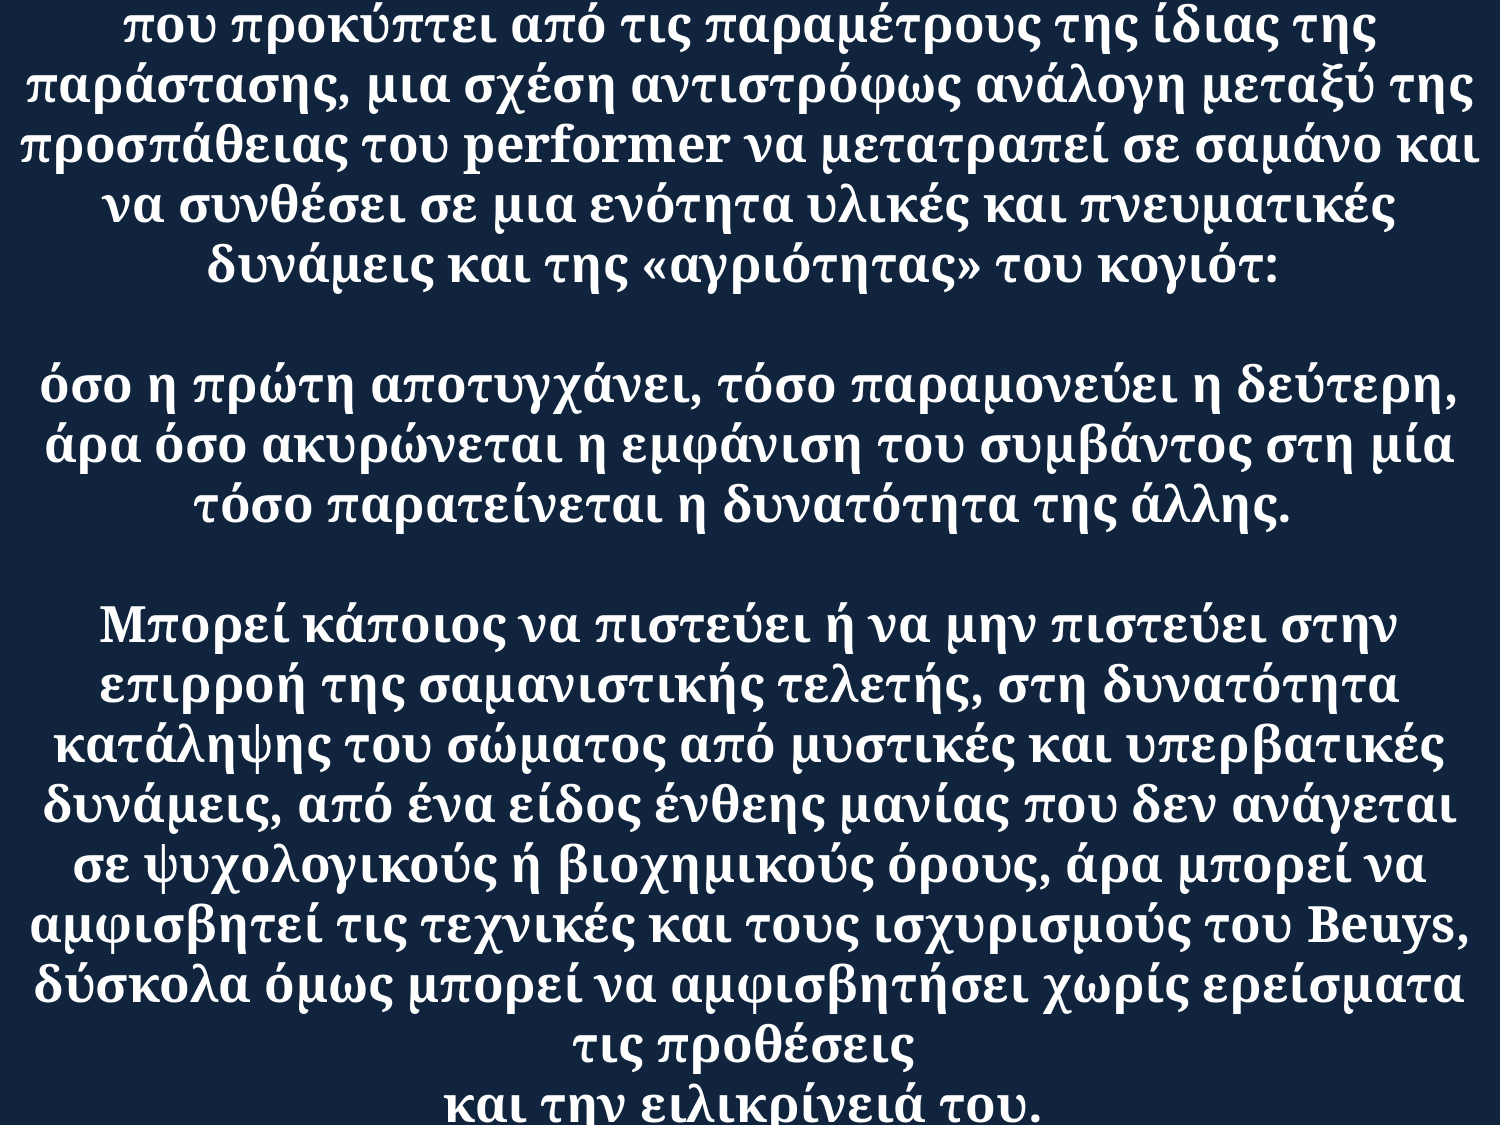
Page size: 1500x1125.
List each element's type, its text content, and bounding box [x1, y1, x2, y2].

title Εδώ μάλιστα βρίσκεται και μια ενδιαφέρουσα αντίθεση, που προκύπτει από τις παραμέτρους της ίδιας της παράστασης, μια σχέση αντιστρόφως ανάλογη μεταξύ της προσπάθειας του performer να μετατραπεί σε σαμάνο και να συνθέσει σε μια ενότητα υλικές και πνευματικές δυνάμεις και της «αγριότητας» του κογιότ: όσο η πρώτη αποτυγχάνει, τόσο παραμονεύει η δεύτερη, άρα όσο ακυρώνεται η εμφάνιση του συμβάντος στη μία τόσο παρατείνεται η δυνατότητα της άλλης. Μπορεί κάποιος να πιστεύει ή να μην πιστεύει στην επιρροή της σαμανιστικής τελετής, στη δυνατότητα κατάληψης του σώματος από μυστικές και υπερβατικές δυνάμεις, από ένα είδος ένθεης μανίας που δεν ανάγεται σε ψυχολογικούς ή βιοχημικούς όρους, άρα μπορεί να αμφισβητεί τις τεχνικές και τους ισχυρισμούς του Beuys, δύσκολα όμως μπορεί να αμφισβητήσει χωρίς ερείσματα τις προθέσεις και την ειλικρίνειά του. [0, 0, 1500, 1125]
